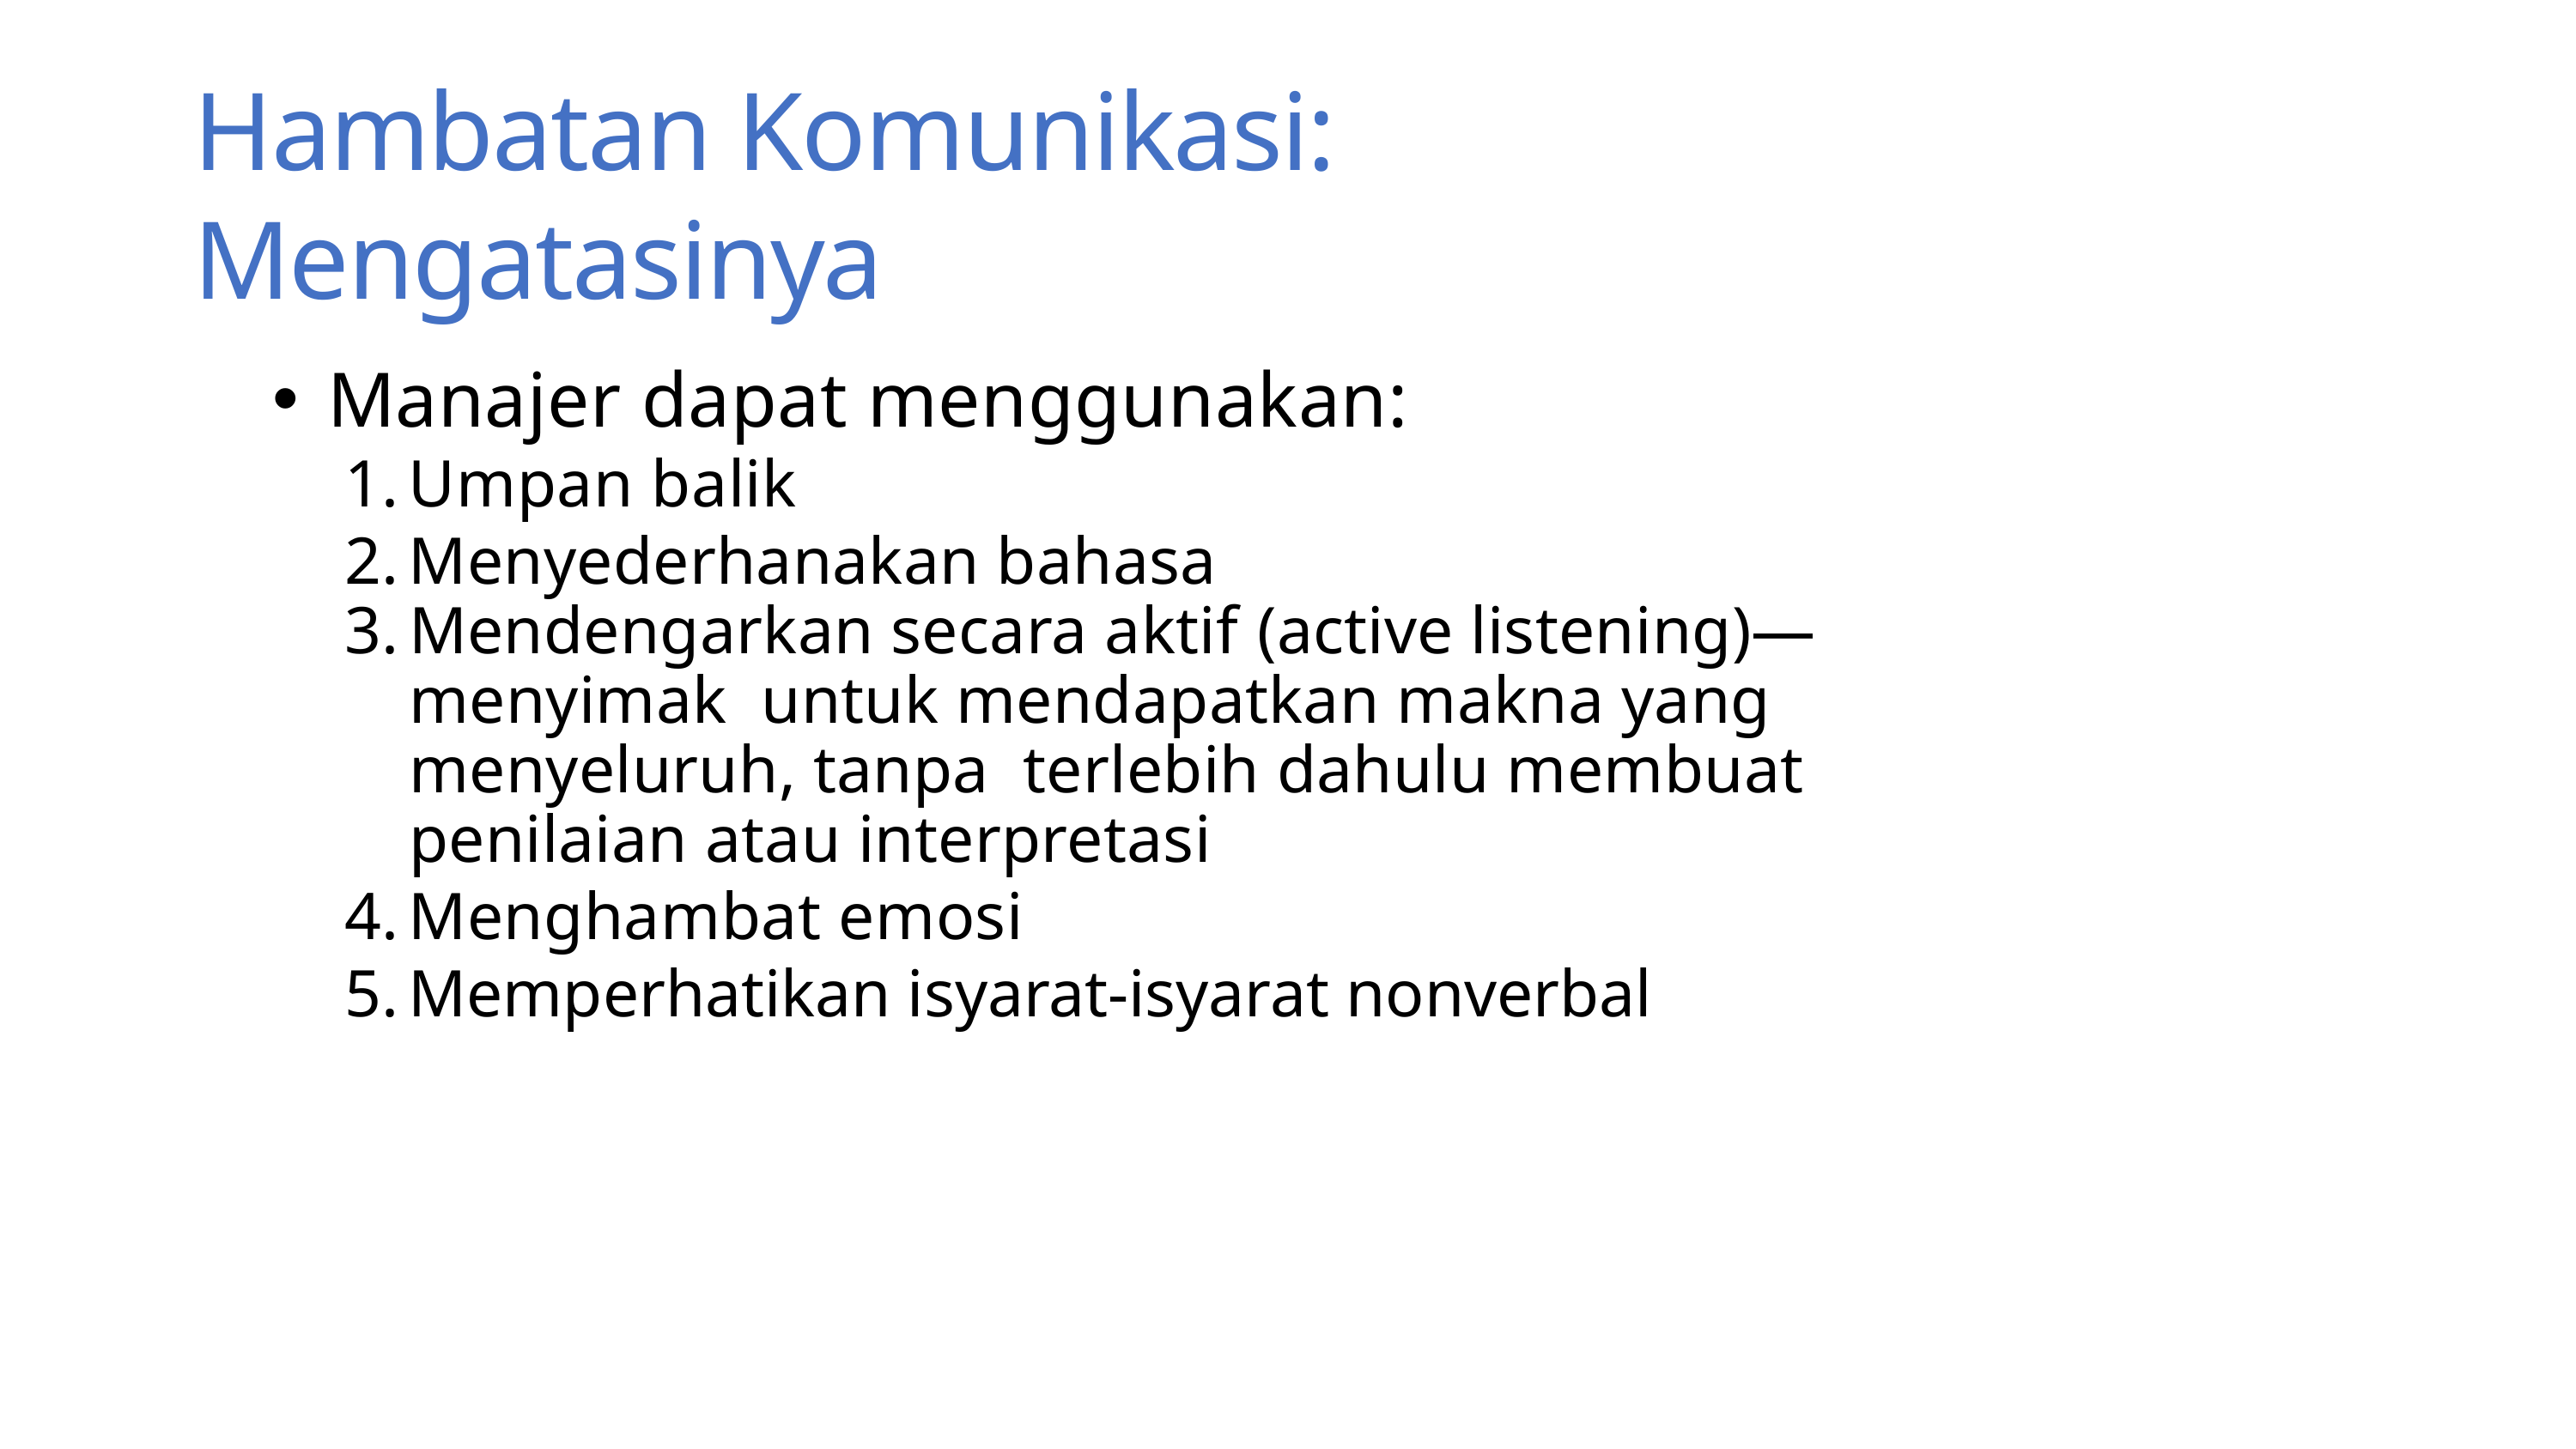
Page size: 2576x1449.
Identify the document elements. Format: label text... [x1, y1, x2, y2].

text_box Manajer dapat menggunakan: Umpan balik Menyederhanakan bahasa Mendengarkan secara aktif (active listening)—menyimak untuk mendapatkan makna yang menyeluruh, tanpa terlebih dahulu membuat penilaian atau interpretasi Menghambat emosi Memperhatikan isyarat-isyarat nonverbal [217, 352, 1916, 1030]
text_box Hambatan Komunikasi: Mengatasinya [193, 63, 1814, 321]
